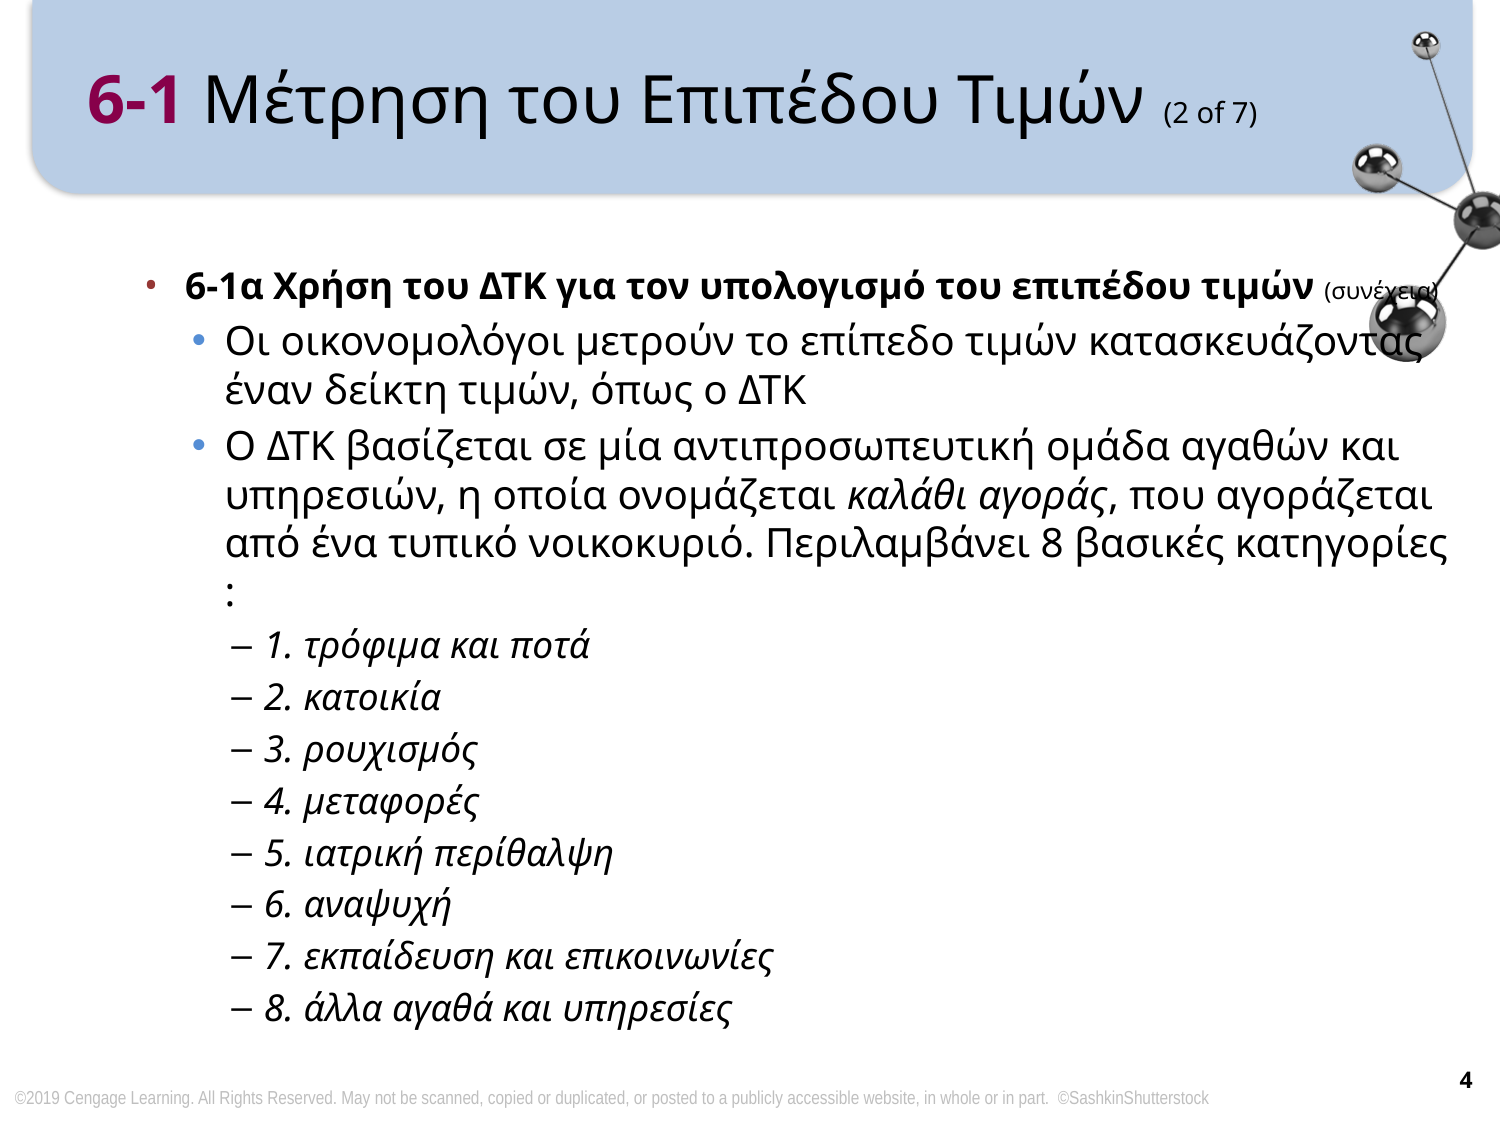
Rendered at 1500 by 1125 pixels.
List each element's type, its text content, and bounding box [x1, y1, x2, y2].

list 6-1α Χρήση του ΔΤΚ για τον υπολογισμό του επιπέδου τιμών (συνέχεια) Οι οικονομολόγοι μετρούν το επίπεδο τιμών κατασκευάζοντας έναν δείκτη τιμών, όπως ο ΔΤΚ Ο ΔΤΚ βασίζεται σε μία αντιπροσωπευτική ομάδα αγαθών και υπηρεσιών, η οποία ονομάζεται καλάθι αγοράς, που αγοράζεται από ένα τυπικό νοικοκυριό. Περιλαμβάνει 8 βασικές κατηγορίες : 1. τρόφιμα και ποτά 2. κατοικία 3. ρουχισμός 4. μεταφορές 5. ιατρική περίθαλψη 6. αναψυχή 7. εκπαίδευση και επικοινωνίες 8. άλλα αγαθά και υπηρεσίες [86, 255, 1453, 1066]
picture [1352, 31, 1500, 362]
title 6-1 Μέτρηση του Επιπέδου Τιμών (2 of 7) [72, 0, 1443, 194]
slide_number 4 [1351, 1051, 1488, 1112]
